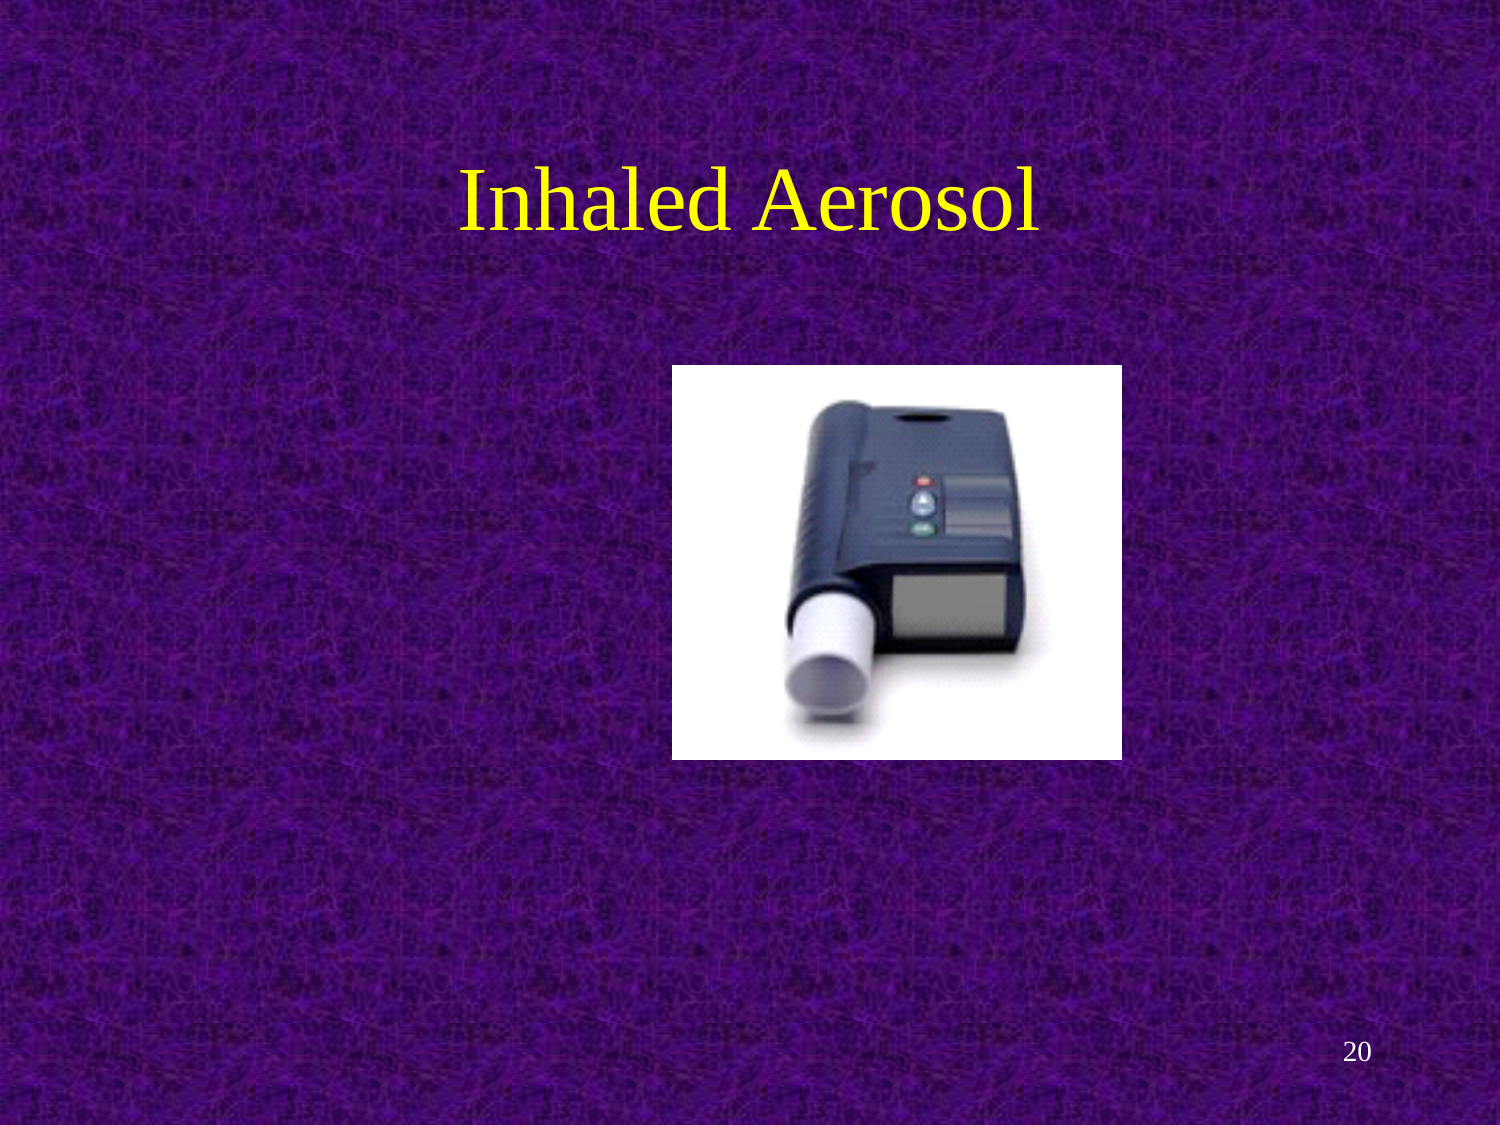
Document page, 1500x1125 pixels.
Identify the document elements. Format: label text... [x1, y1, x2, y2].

slide_number 20 [1074, 1024, 1388, 1101]
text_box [377, 365, 1123, 760]
title Inhaled Aerosol [112, 99, 1388, 288]
picture [0, 0, 1500, 1125]
